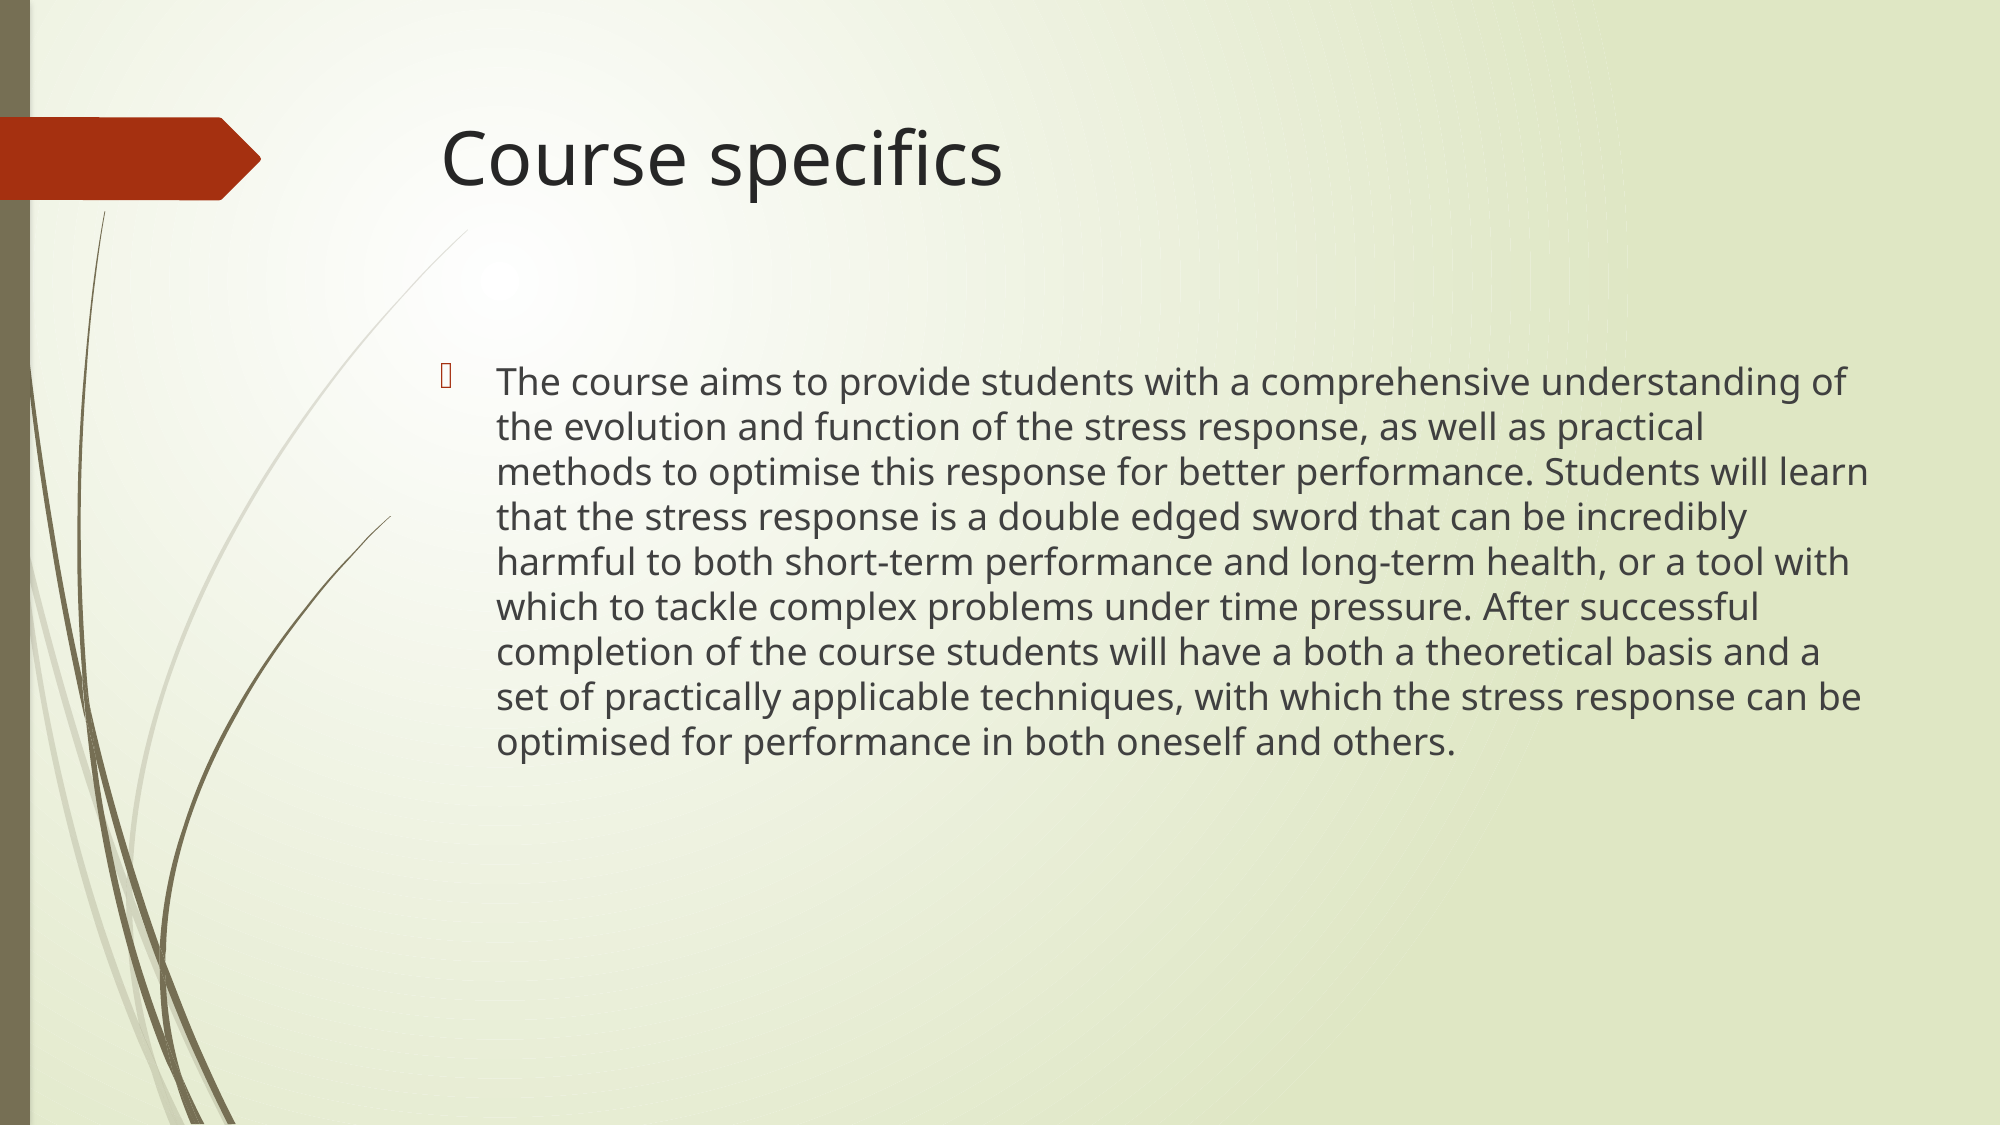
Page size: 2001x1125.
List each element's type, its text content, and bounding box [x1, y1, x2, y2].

list The course aims to provide students with a comprehensive understanding of the evolution and function of the stress response, as well as practical methods to optimise this response for better performance. Students will learn that the stress response is a double edged sword that can be incredibly harmful to both short-term performance and long-term health, or a tool with which to tackle complex problems under time pressure. After successful completion of the course students will have a both a theoretical basis and a set of practically applicable techniques, with which the stress response can be optimised for performance in both oneself and others. [424, 350, 1888, 970]
title Course specifics [425, 102, 1888, 313]
